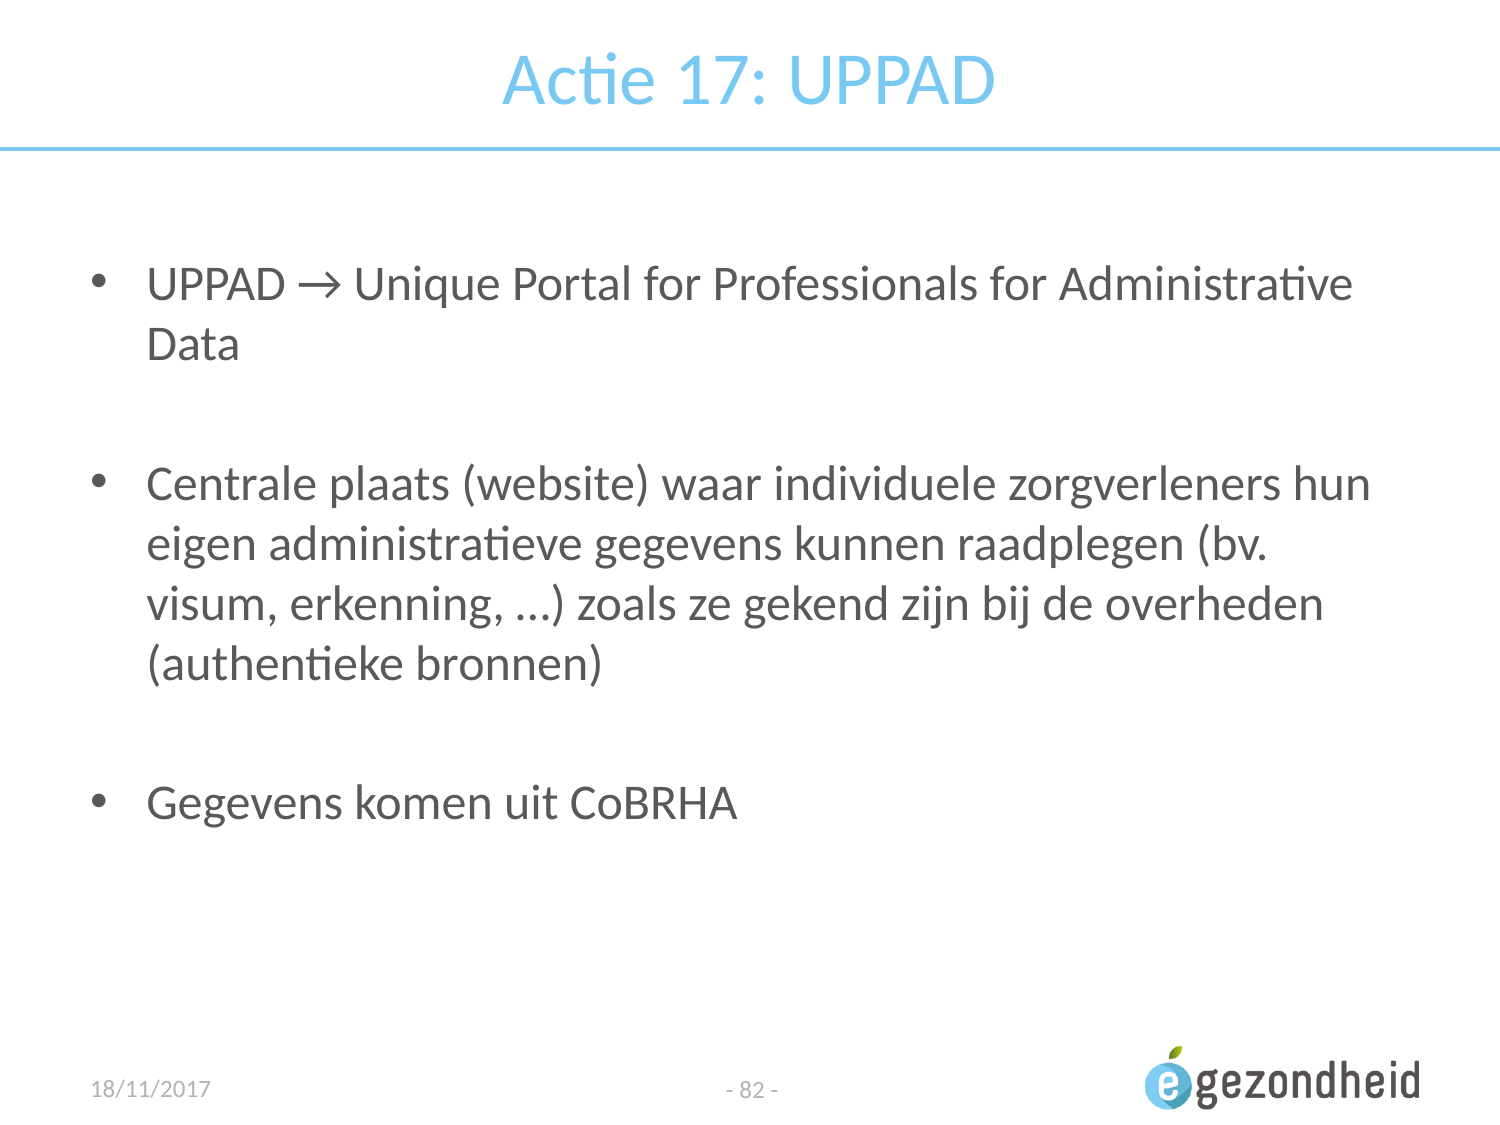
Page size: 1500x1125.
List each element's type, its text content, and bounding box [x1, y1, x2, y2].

list UPPAD → Unique Portal for Professionals for Administrative Data Centrale plaats (website) waar individuele zorgverleners hun eigen administratieve gegevens kunnen raadplegen (bv. visum, erkenning, …) zoals ze gekend zijn bij de overheden (authentieke bronnen) Gegevens komen uit CoBRHA [75, 172, 1425, 1035]
picture [1116, 1037, 1447, 1125]
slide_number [75, 1057, 425, 1118]
slide_number - 82 - [577, 1058, 928, 1119]
title Actie 17: UPPAD [0, 0, 1500, 149]
